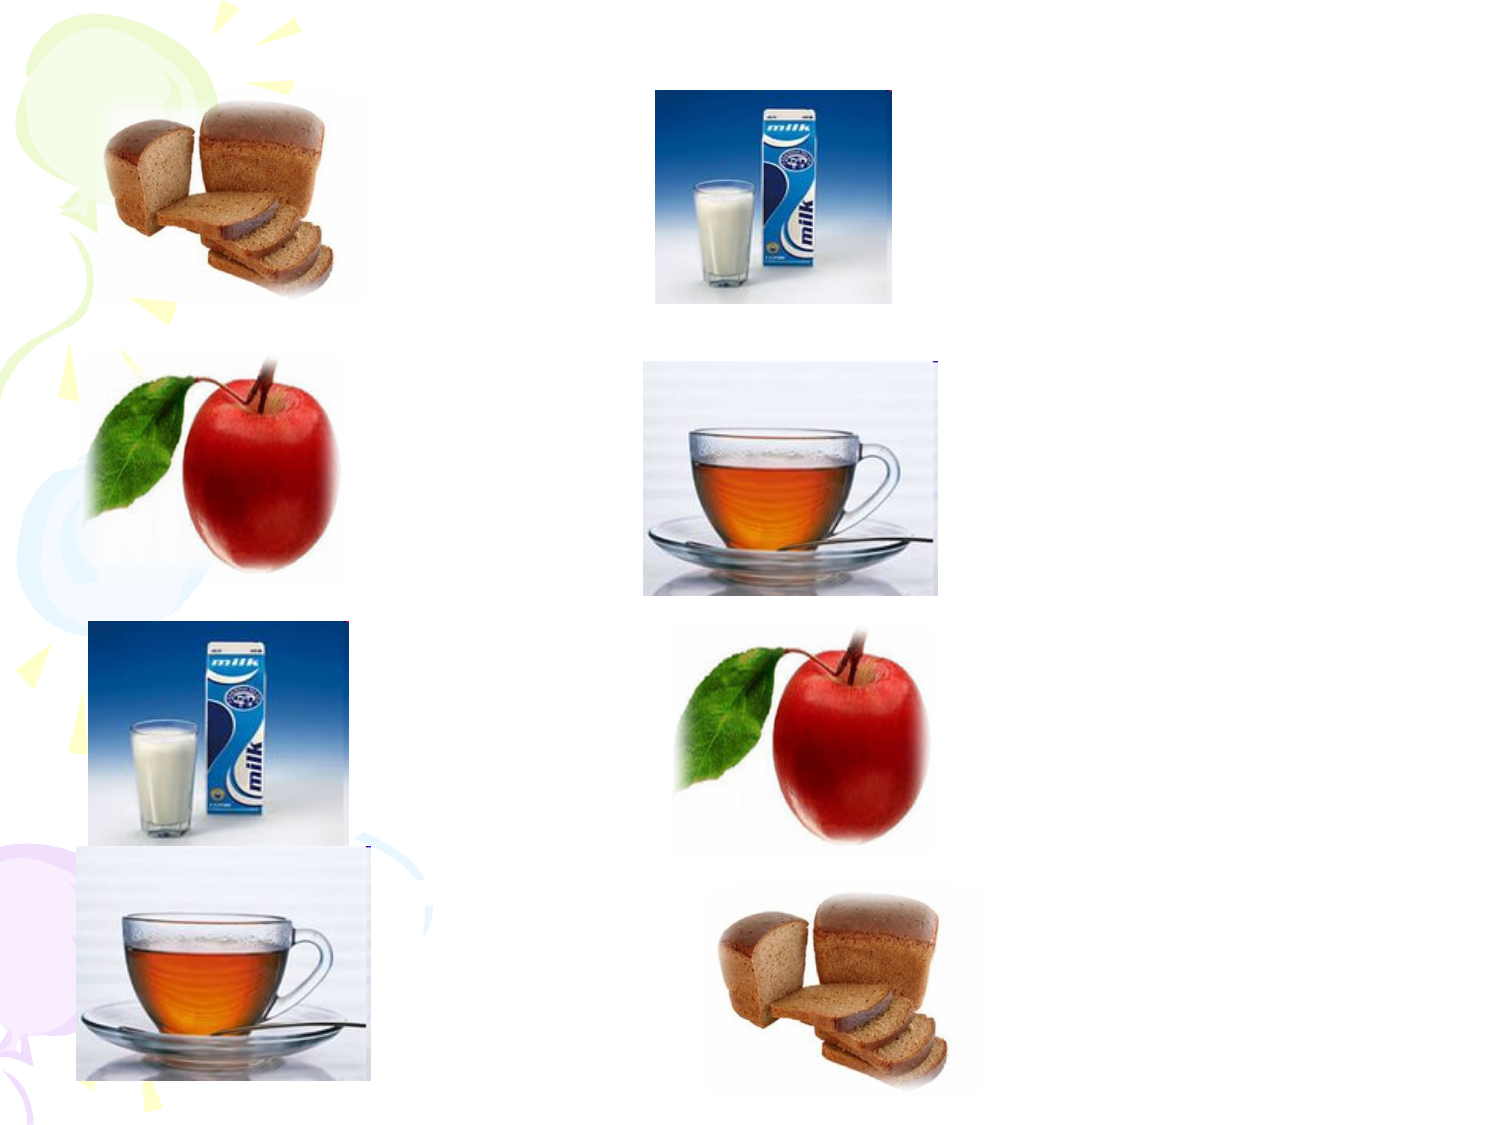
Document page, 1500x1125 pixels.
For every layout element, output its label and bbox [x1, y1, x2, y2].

picture [643, 361, 938, 597]
picture [77, 351, 349, 586]
picture [655, 89, 892, 304]
picture [76, 845, 371, 1081]
picture [667, 622, 939, 858]
picture [703, 882, 986, 1097]
list [88, 621, 349, 844]
picture [88, 90, 372, 305]
